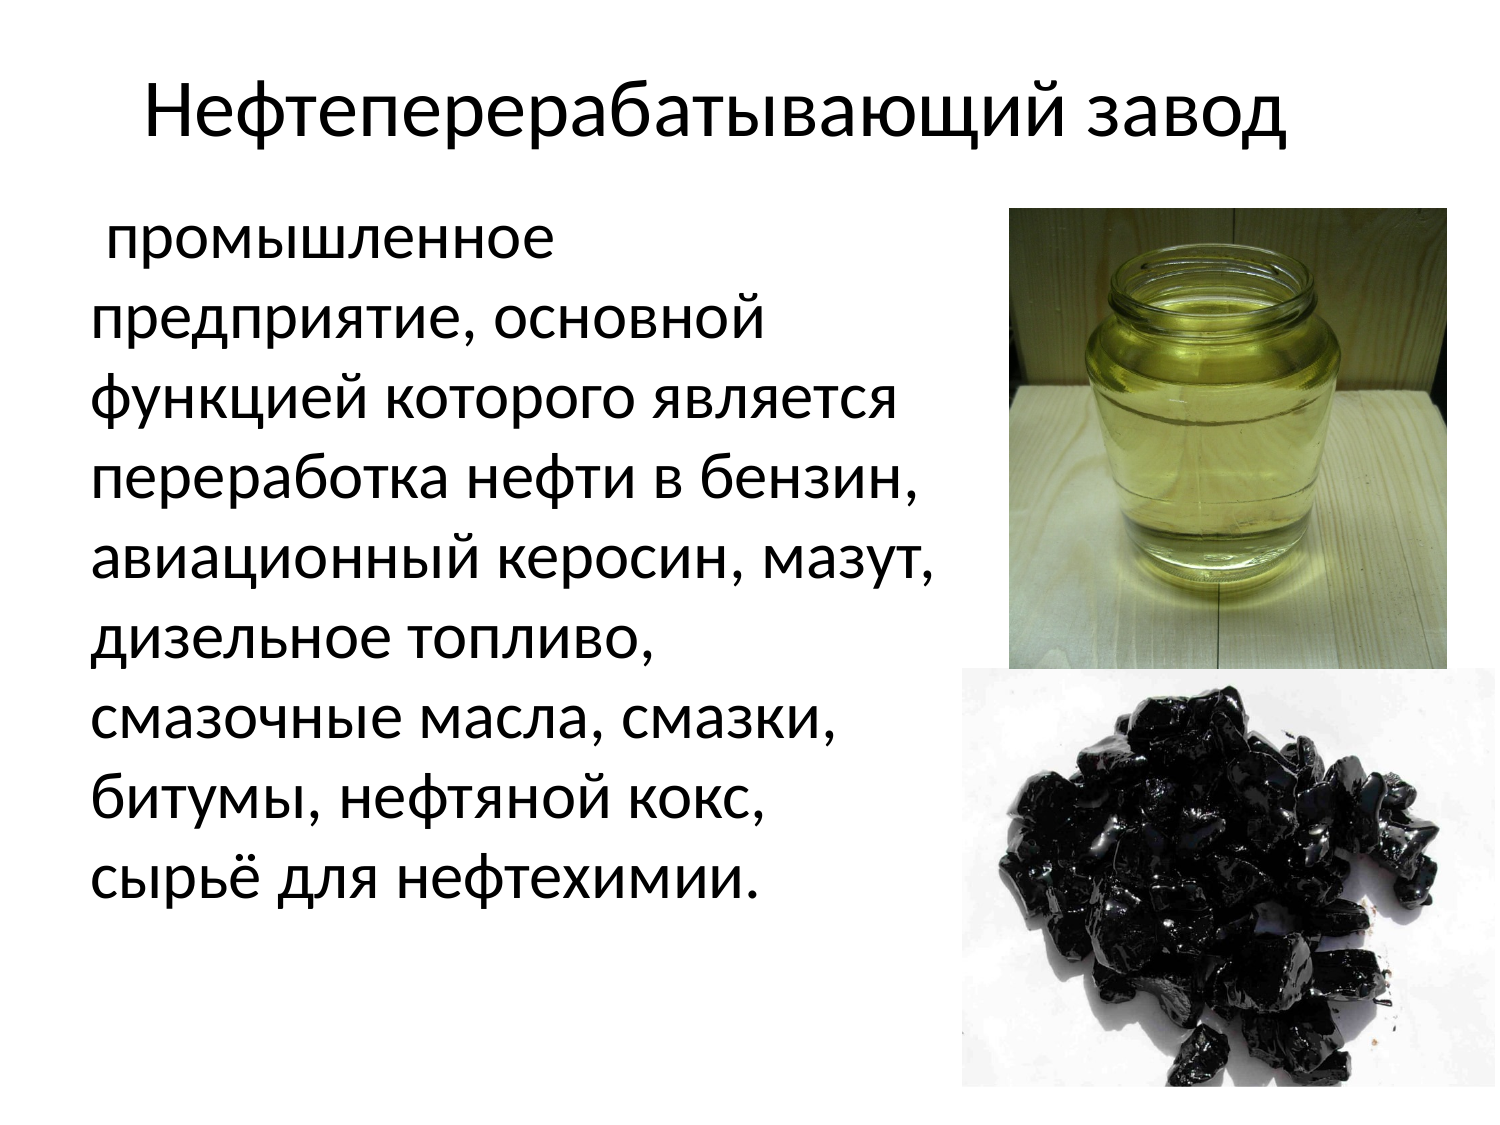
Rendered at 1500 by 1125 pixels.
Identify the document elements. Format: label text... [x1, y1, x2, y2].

title Нефтеперерабатывающий завод [75, 45, 1376, 161]
list промышленное предприятие, основной функцией которого является переработка нефти в бензин, авиационный керосин, мазут, дизельное топливо, смазочные масла, смазки, битумы, нефтяной кокс, сырьё для нефтехимии. [75, 184, 963, 1035]
picture [962, 207, 1495, 1087]
